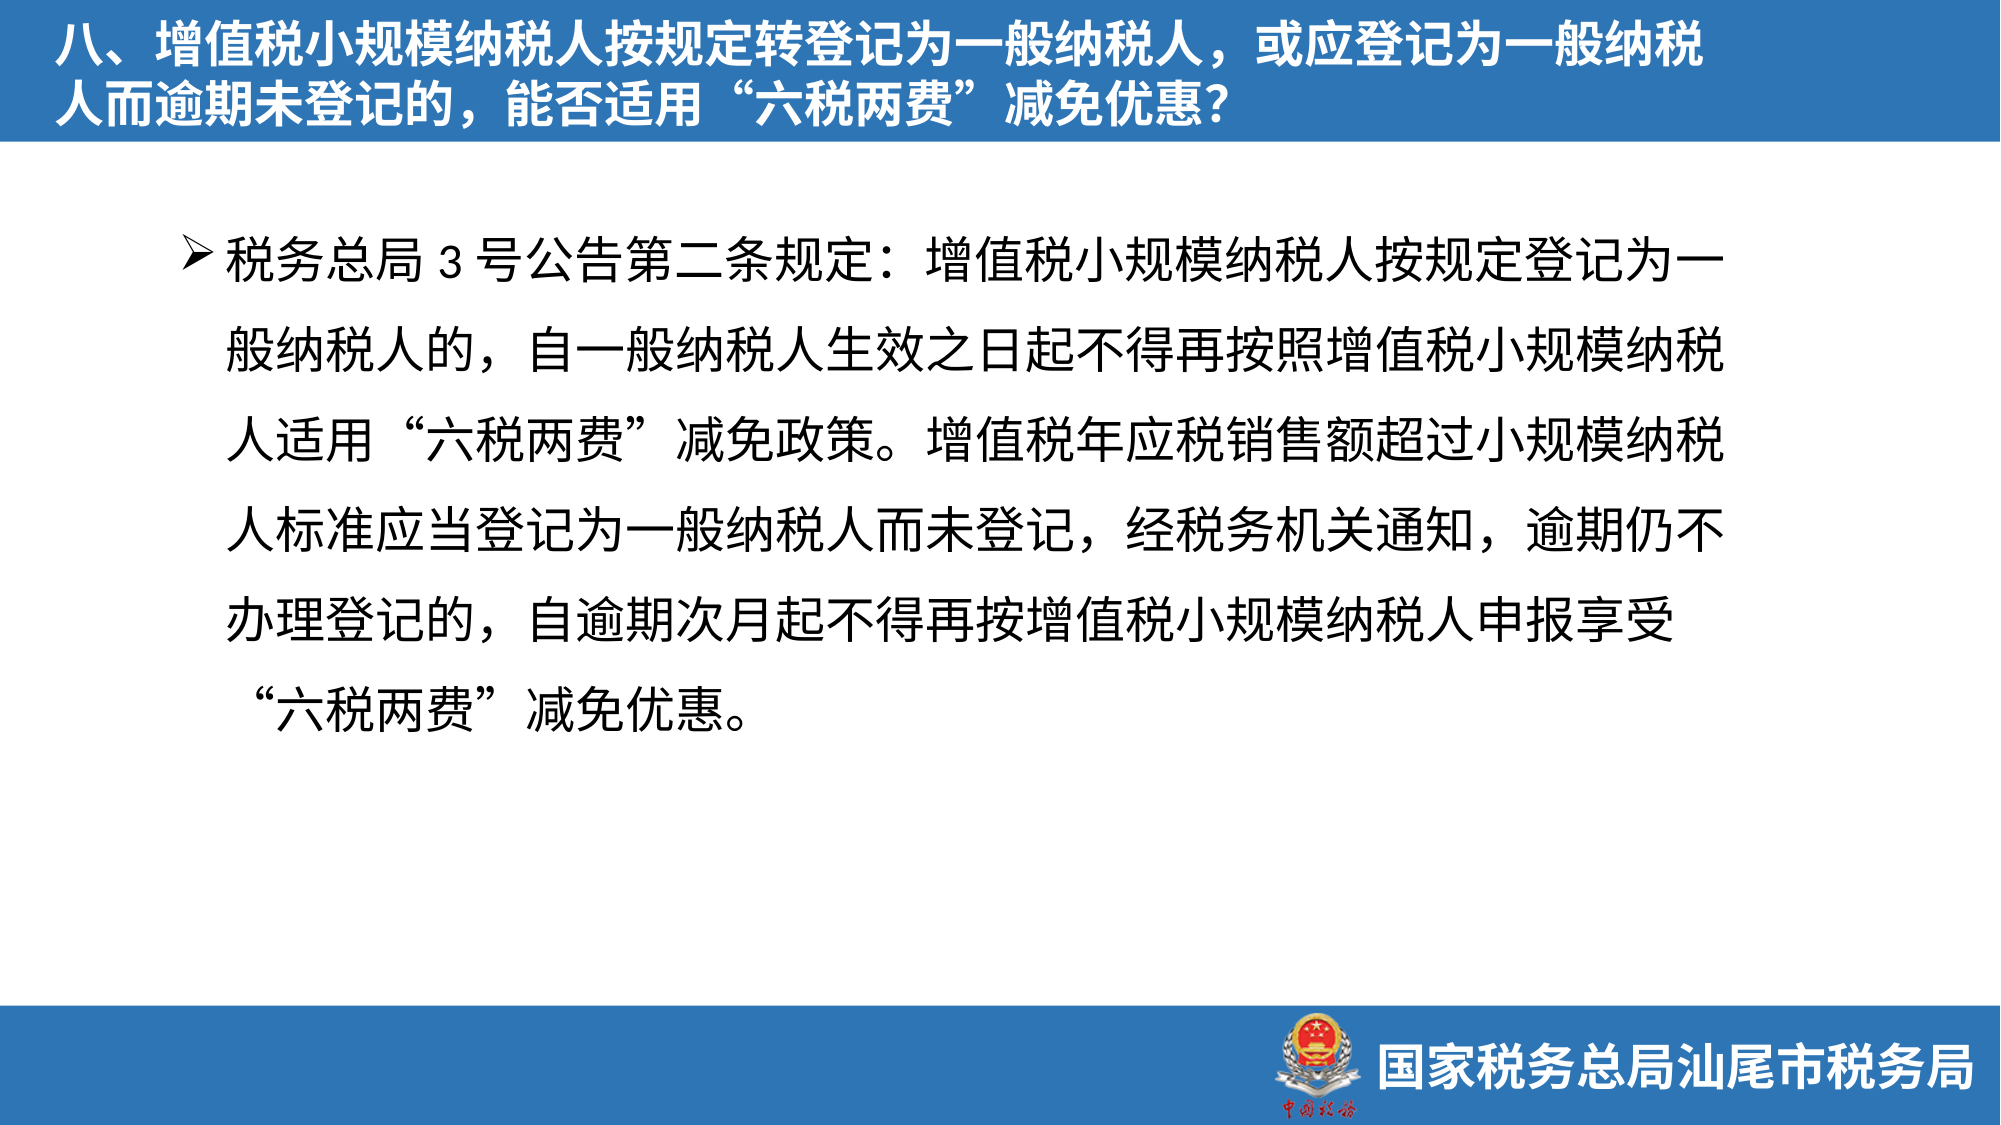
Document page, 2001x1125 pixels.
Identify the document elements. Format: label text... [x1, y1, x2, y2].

text_box 八、增值税小规模纳税人按规定转登记为一般纳税人，或应登记为一般纳税人而逾期未登记的，能否适用“六税两费”减免优惠？ [39, 5, 1766, 141]
picture [1274, 1013, 1362, 1119]
text_box [0, 1005, 2000, 1125]
text_box 国家税务总局汕尾市税务局 [1362, 1028, 2000, 1103]
text_box 税务总局3号公告第二条规定：增值税小规模纳税人按规定登记为一般纳税人的，自一般纳税人生效之日起不得再按照增值税小规模纳税人适用“六税两费”减免政策。增值税年应税销售额超过小规模纳税人标准应当登记为一般纳税人而未登记，经税务机关通知，逾期仍不办理登记的，自逾期次月起不得再按增值税小规模纳税人申报享受“六税两费”减免优惠。 [163, 191, 1786, 747]
text_box [0, 0, 2000, 143]
